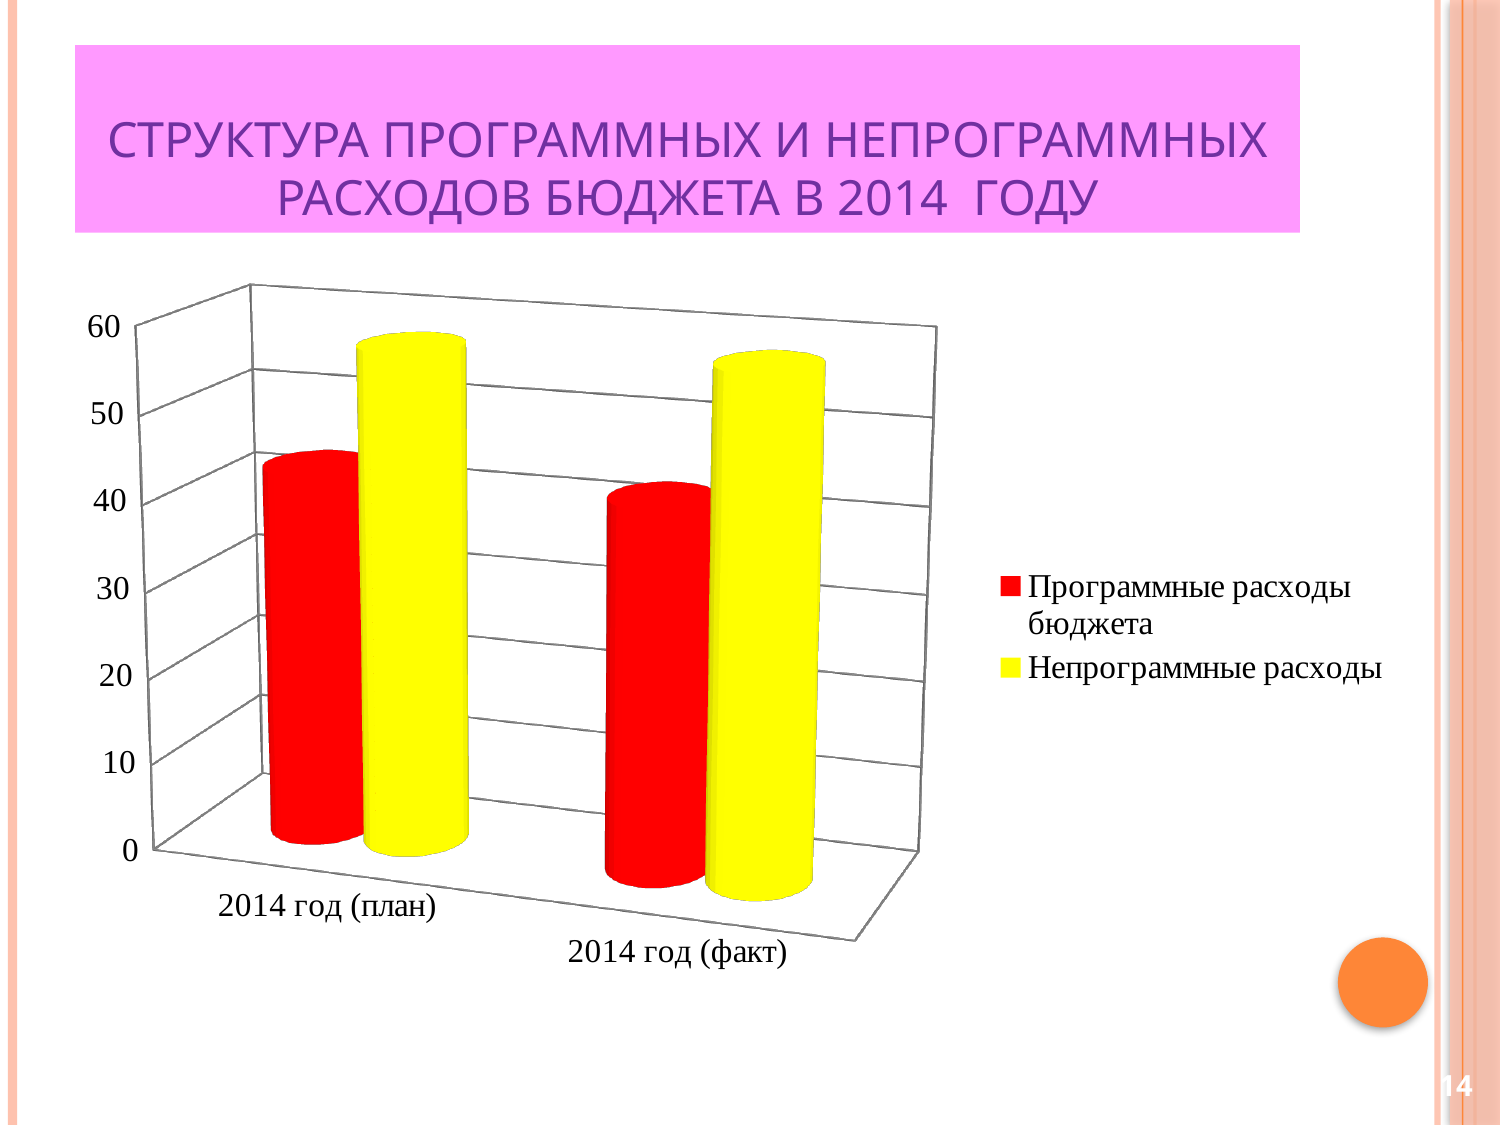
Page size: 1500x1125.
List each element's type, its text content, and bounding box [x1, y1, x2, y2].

title Структура программных и непрограммных расходов бюджета в 2014 году [75, 45, 1300, 233]
slide_number 14 [1417, 1057, 1494, 1118]
chart [34, 268, 1407, 985]
